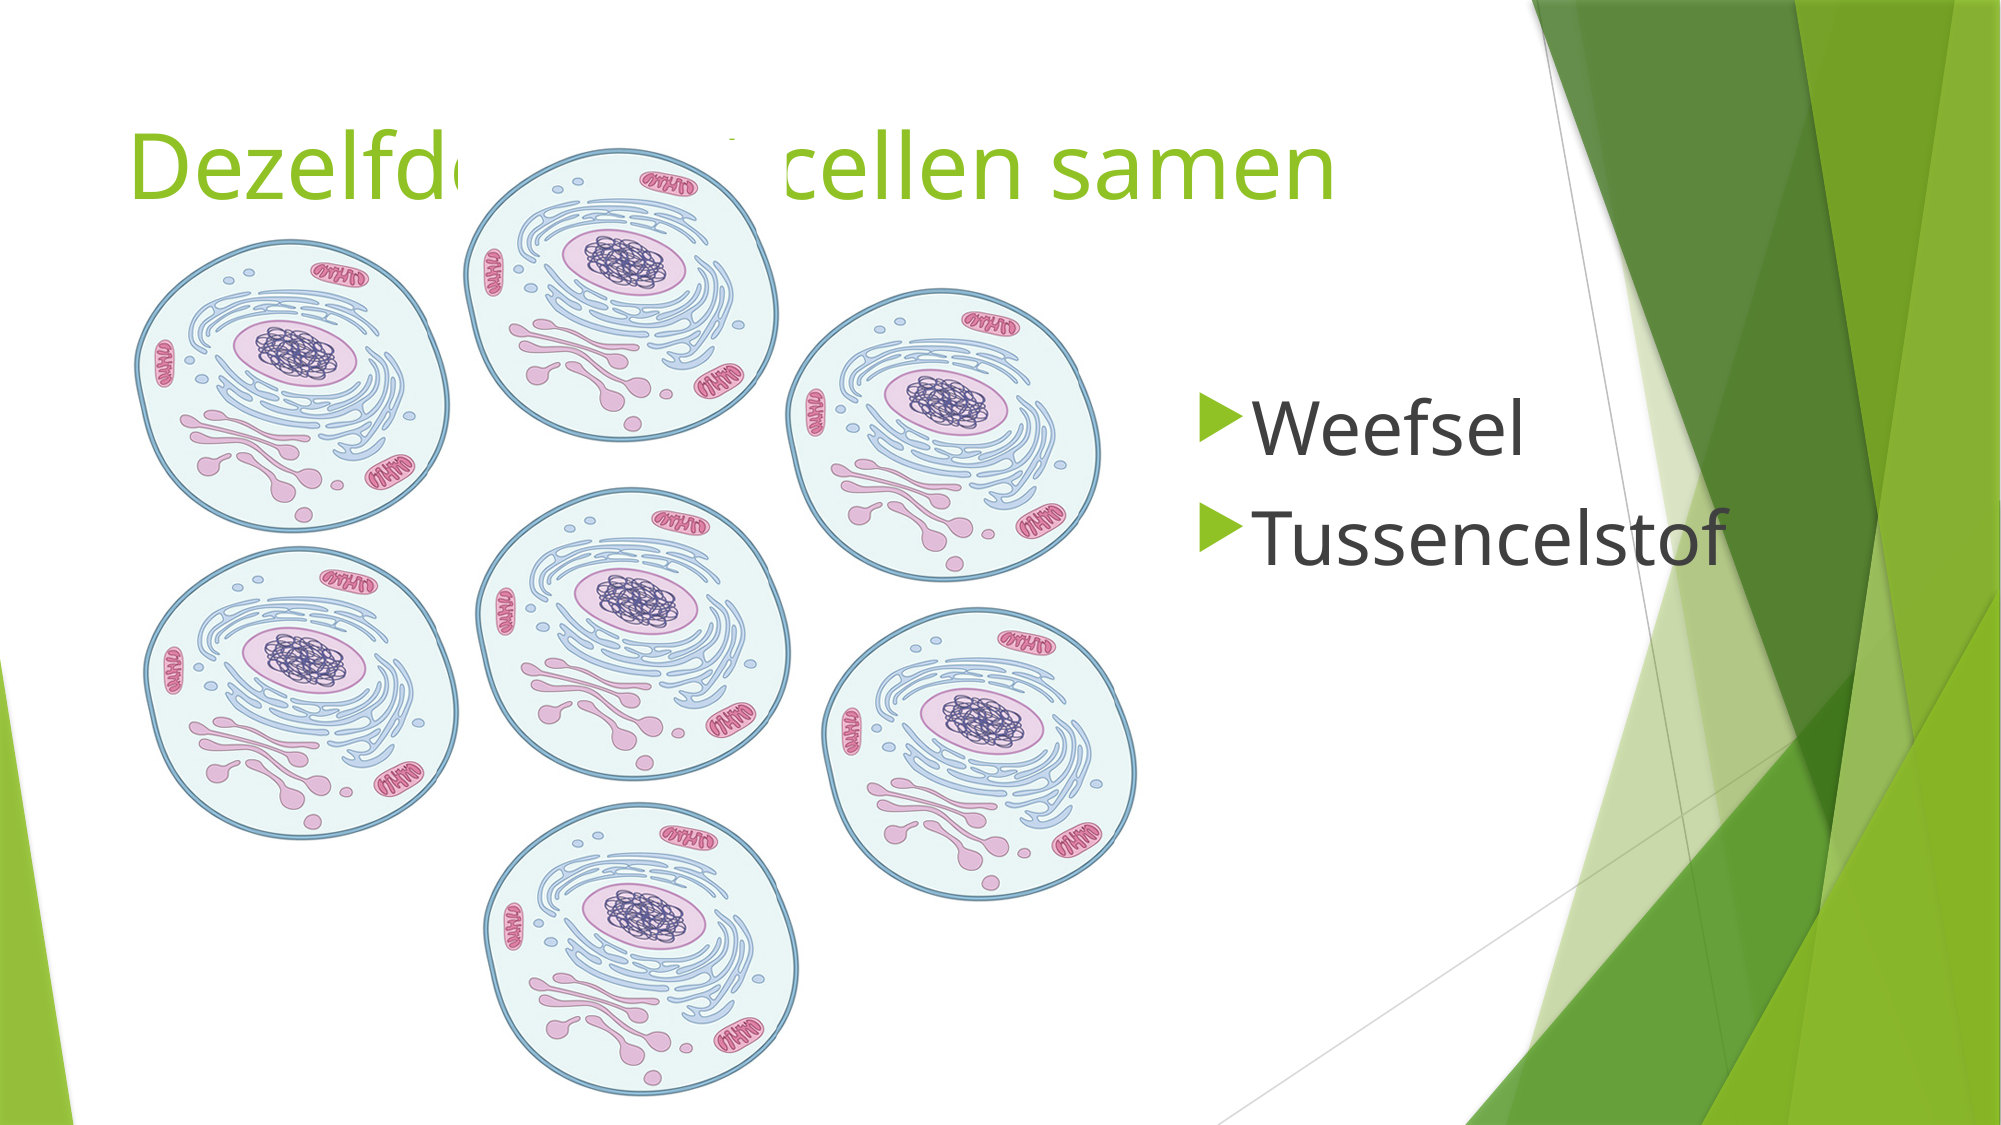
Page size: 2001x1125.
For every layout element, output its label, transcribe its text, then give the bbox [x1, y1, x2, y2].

picture [128, 139, 1146, 1112]
title Dezelfde soort cellen samen [111, 99, 1522, 317]
list Weefsel Tussencelstof [1180, 372, 1799, 697]
